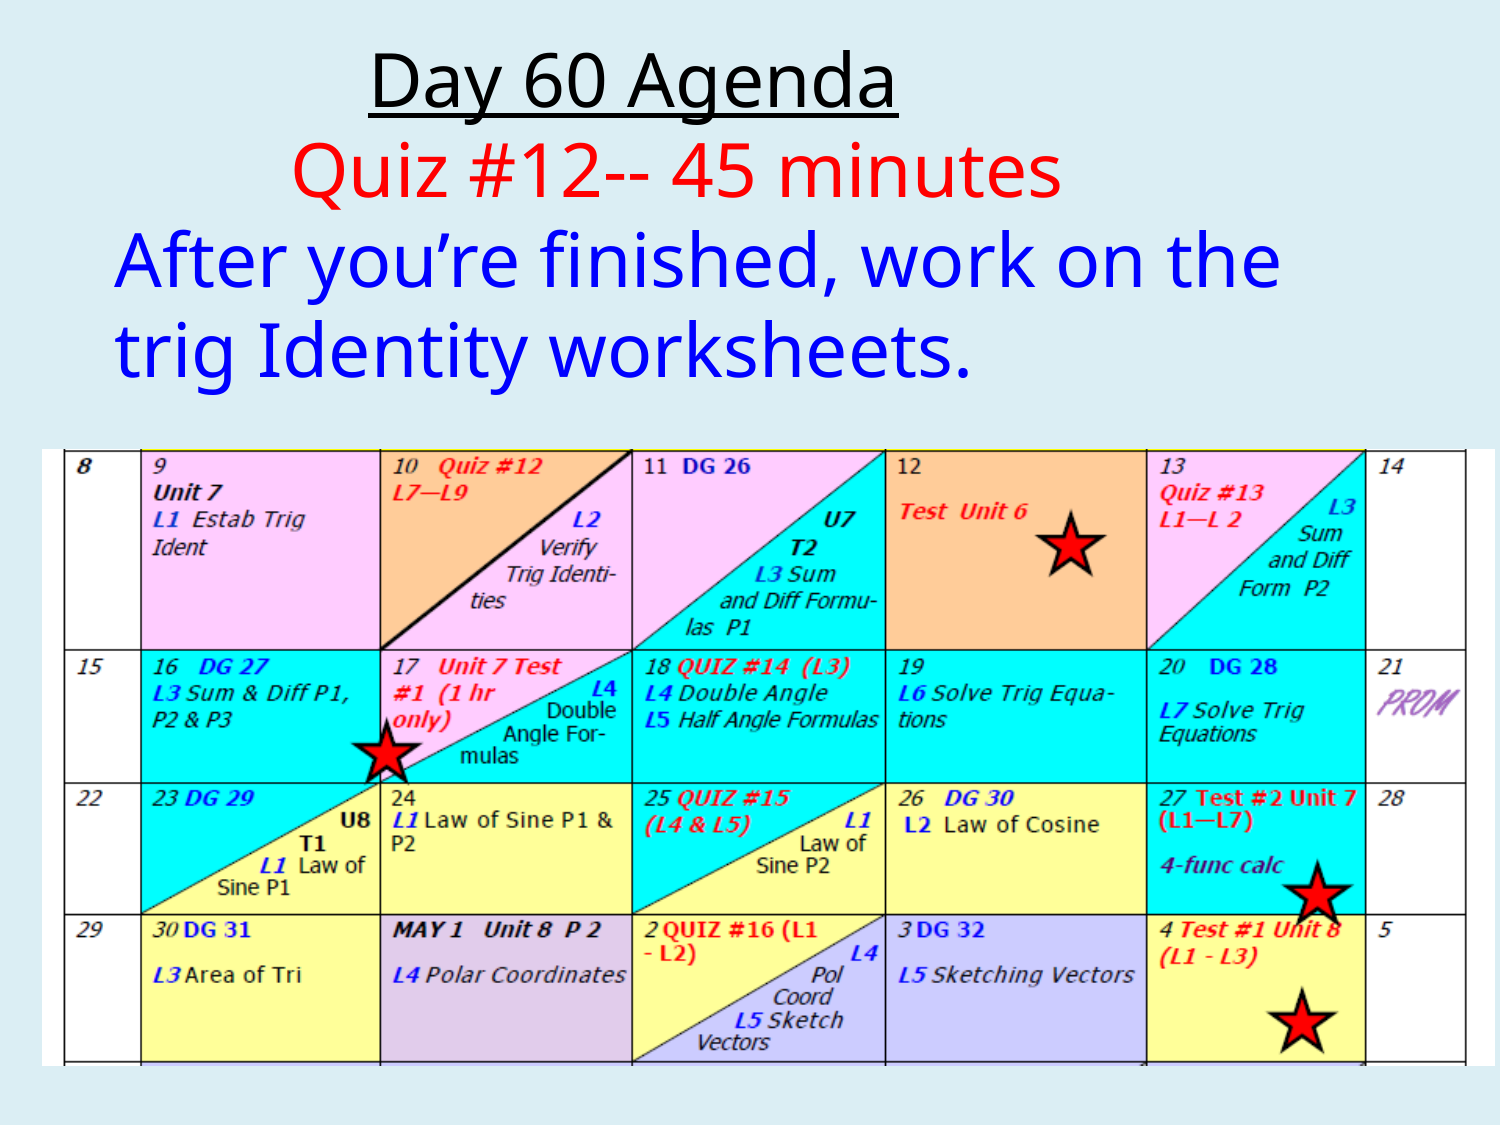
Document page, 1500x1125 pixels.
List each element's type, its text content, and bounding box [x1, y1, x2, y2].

picture [42, 449, 1495, 1066]
text_box Day 60 Agenda Quiz #12-- 45 minutes After you’re finished, work on the trig Identity worksheets. [99, 24, 1438, 400]
